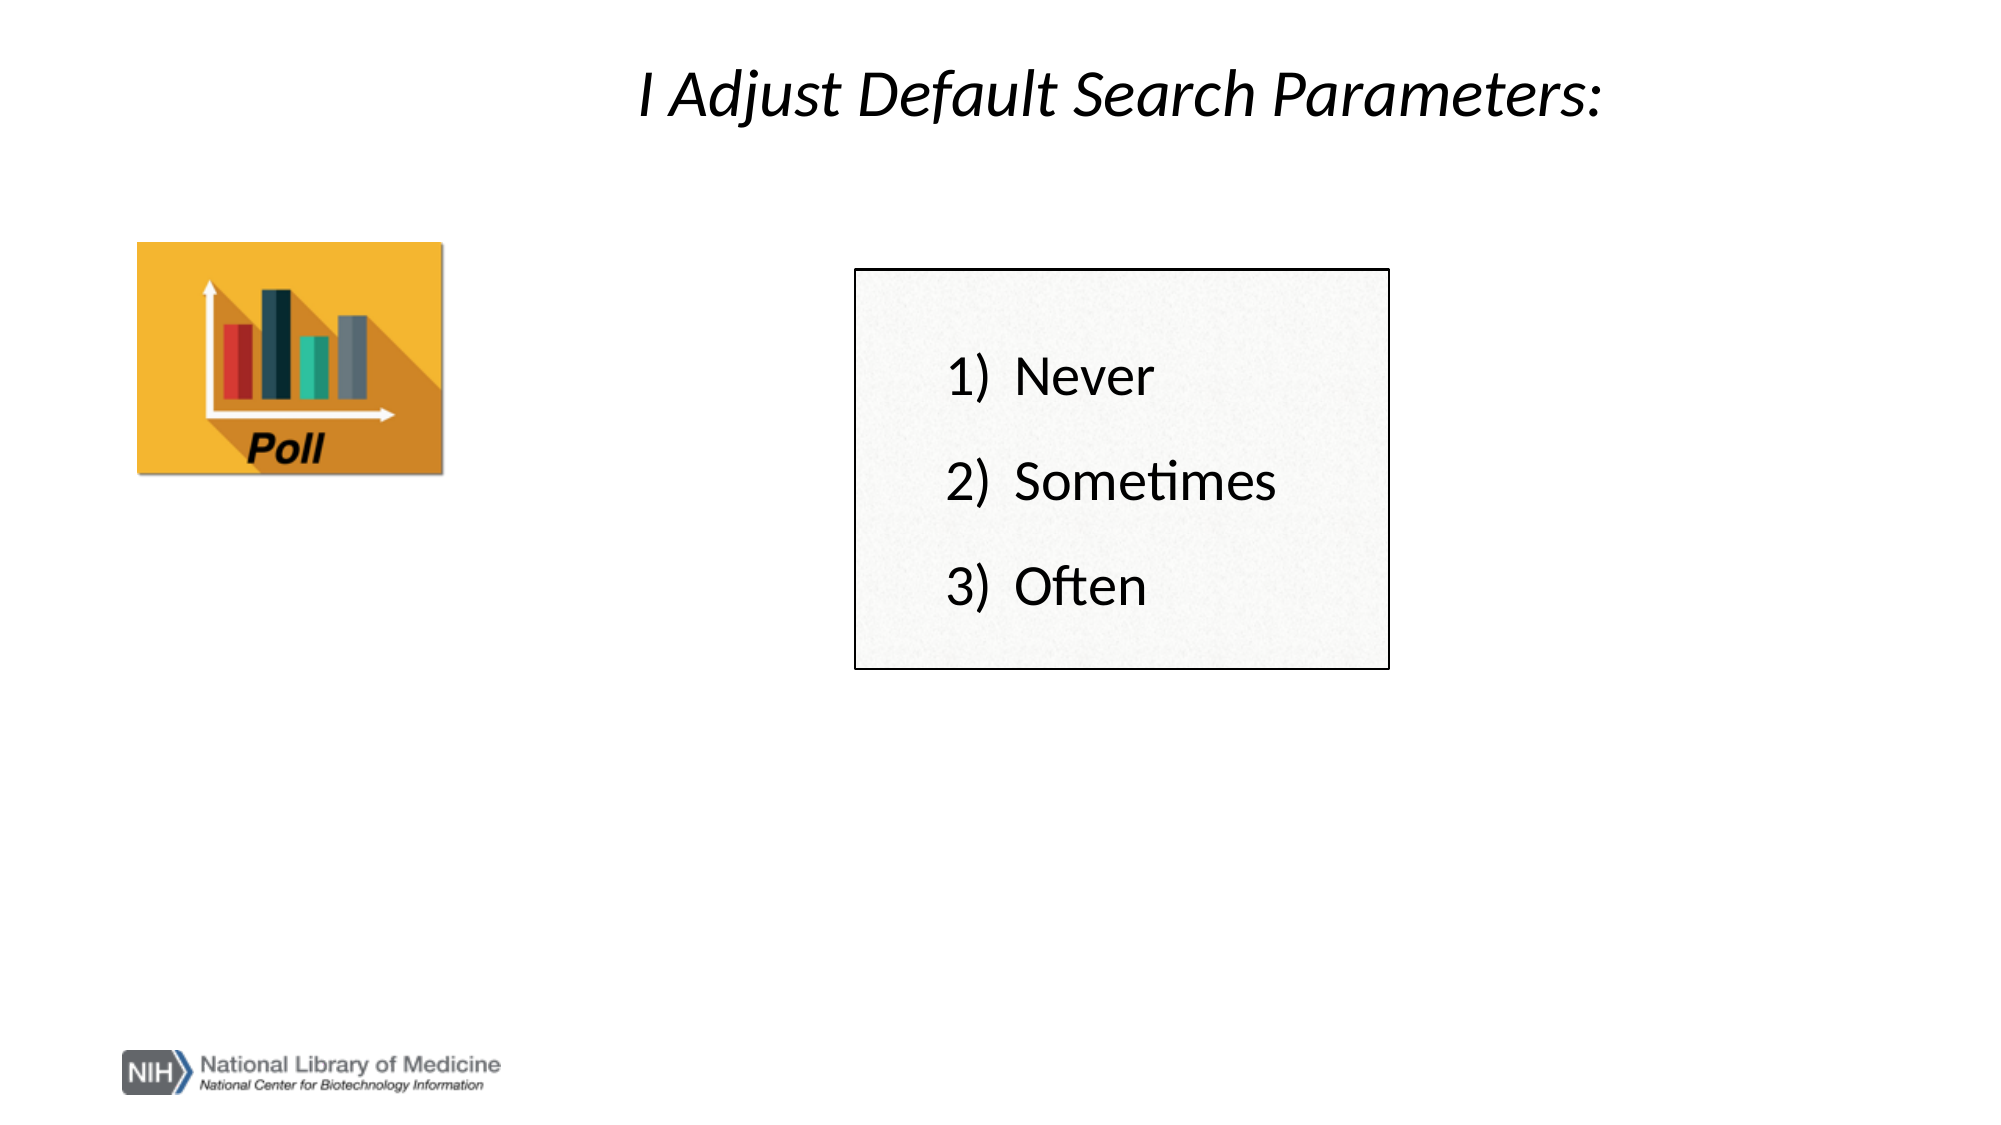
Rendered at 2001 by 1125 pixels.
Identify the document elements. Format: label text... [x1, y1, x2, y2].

title I Adjust Default Search Parameters: [618, 50, 1626, 140]
text_box Never Sometimes Often [855, 269, 1390, 670]
picture [137, 242, 446, 478]
picture [122, 1050, 501, 1095]
